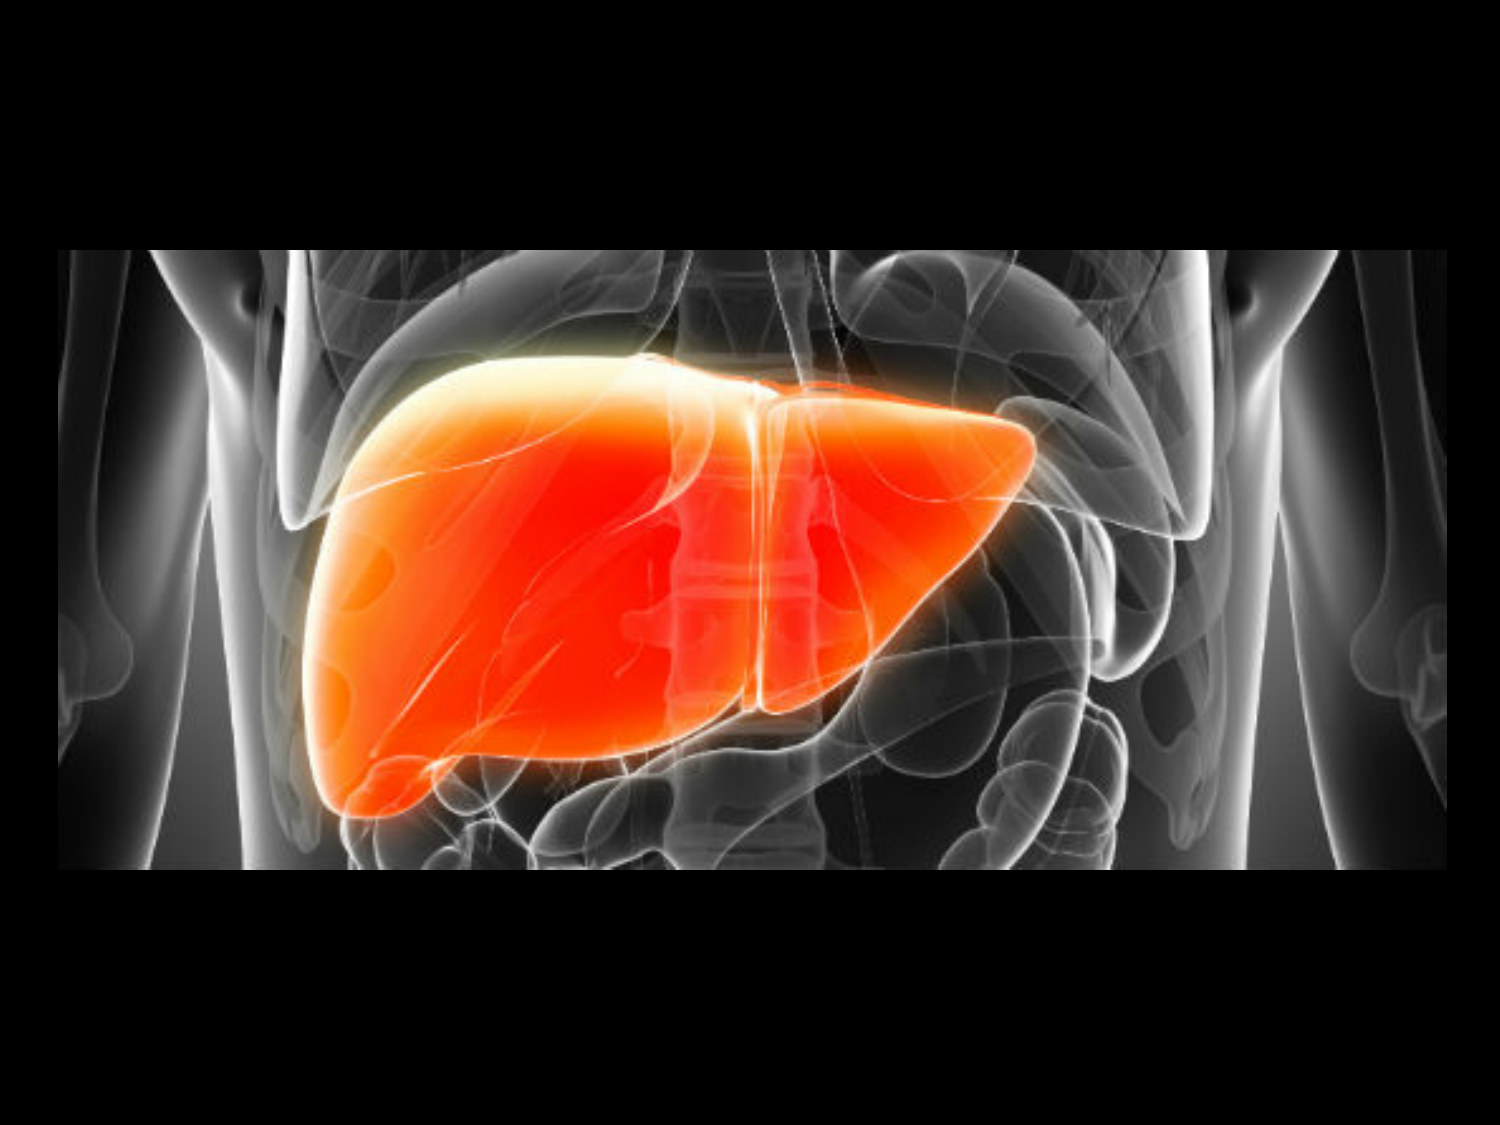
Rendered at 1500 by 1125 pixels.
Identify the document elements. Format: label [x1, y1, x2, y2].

picture [58, 250, 1448, 870]
